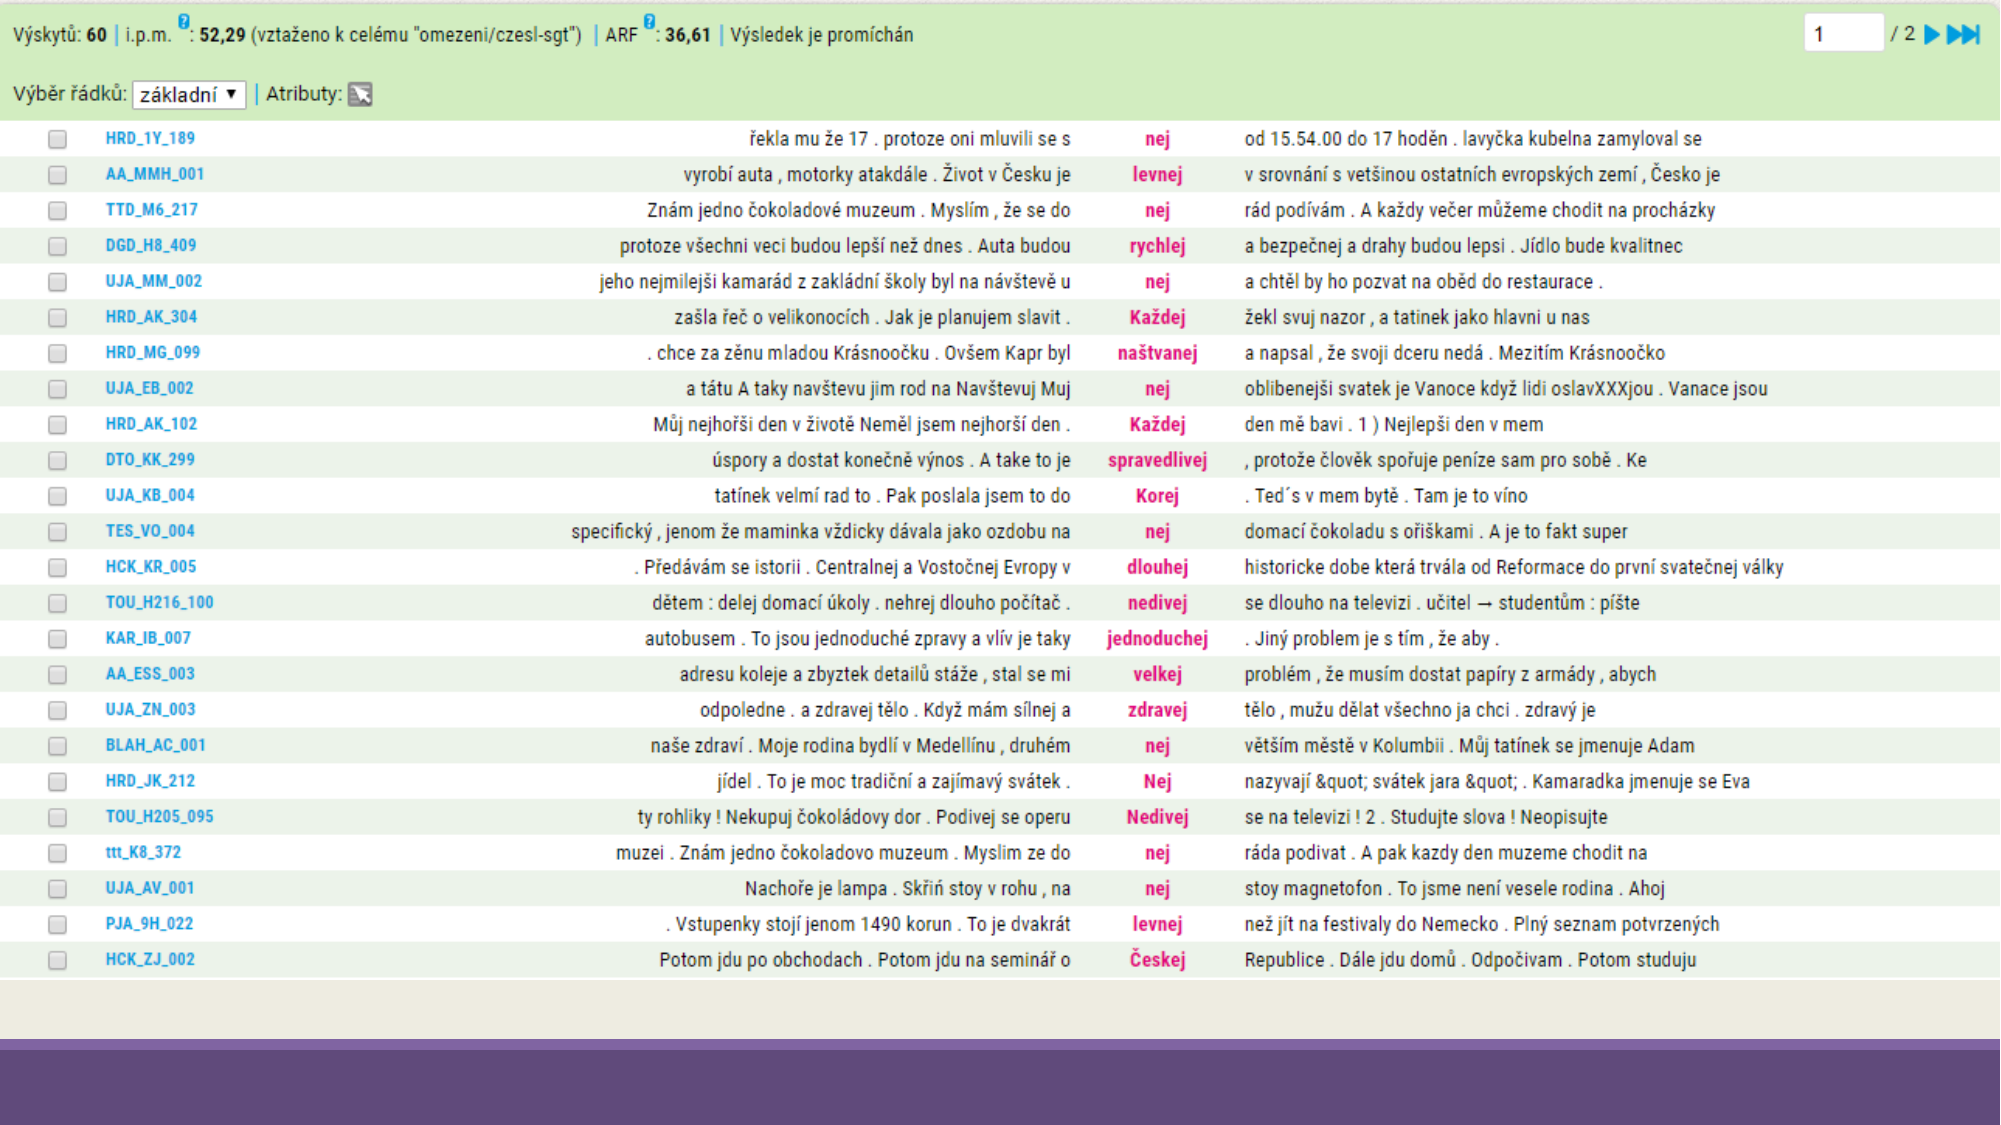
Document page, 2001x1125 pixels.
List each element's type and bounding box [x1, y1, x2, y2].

picture [0, 0, 2000, 981]
